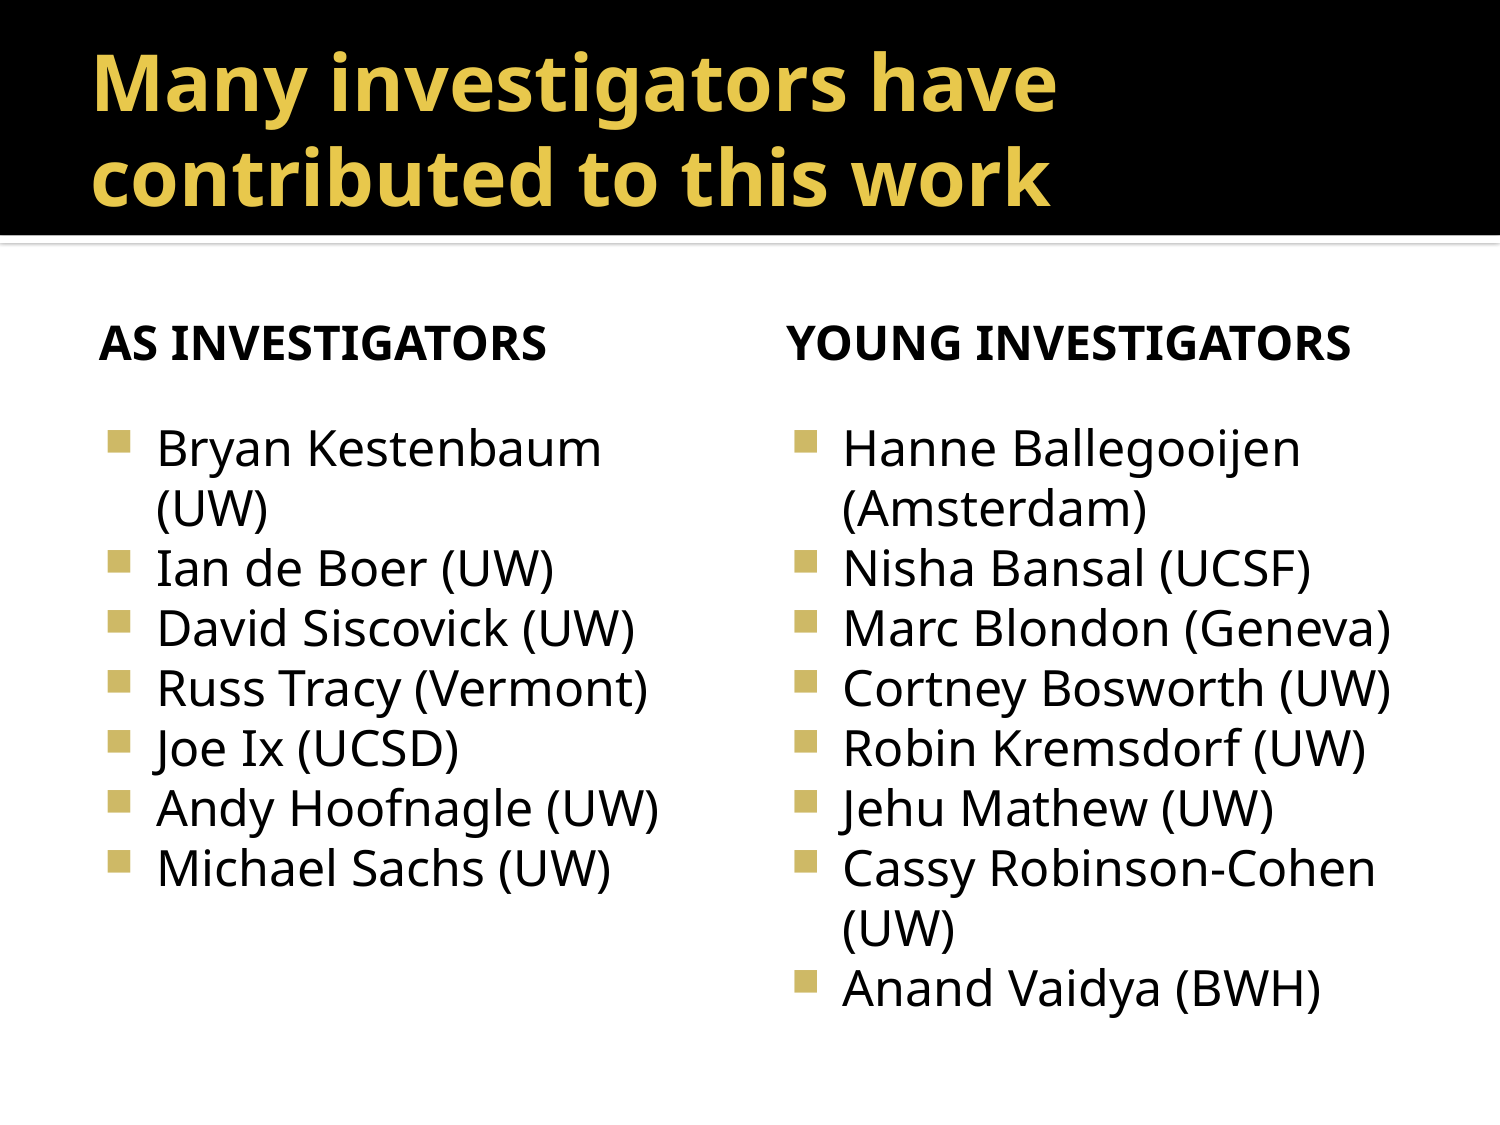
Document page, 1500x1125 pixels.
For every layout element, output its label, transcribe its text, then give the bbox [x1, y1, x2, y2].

title Many investigators have contributed to this work [75, 24, 1425, 231]
list Bryan Kestenbaum (UW) Ian de Boer (UW) David Siscovick (UW) Russ Tracy (Vermont) Joe Ix (UCSD) Andy Hoofnagle (UW) Michael Sachs (UW) [75, 401, 738, 1050]
list AS Investigators [75, 278, 738, 396]
list Hanne Ballegooijen (Amsterdam) Nisha Bansal (UCSF) Marc Blondon (Geneva) Cortney Bosworth (UW) Robin Kremsdorf (UW) Jehu Mathew (UW) Cassy Robinson-Cohen (UW) Anand Vaidya (BWH) [761, 401, 1425, 1050]
list Young investigators [761, 278, 1425, 396]
